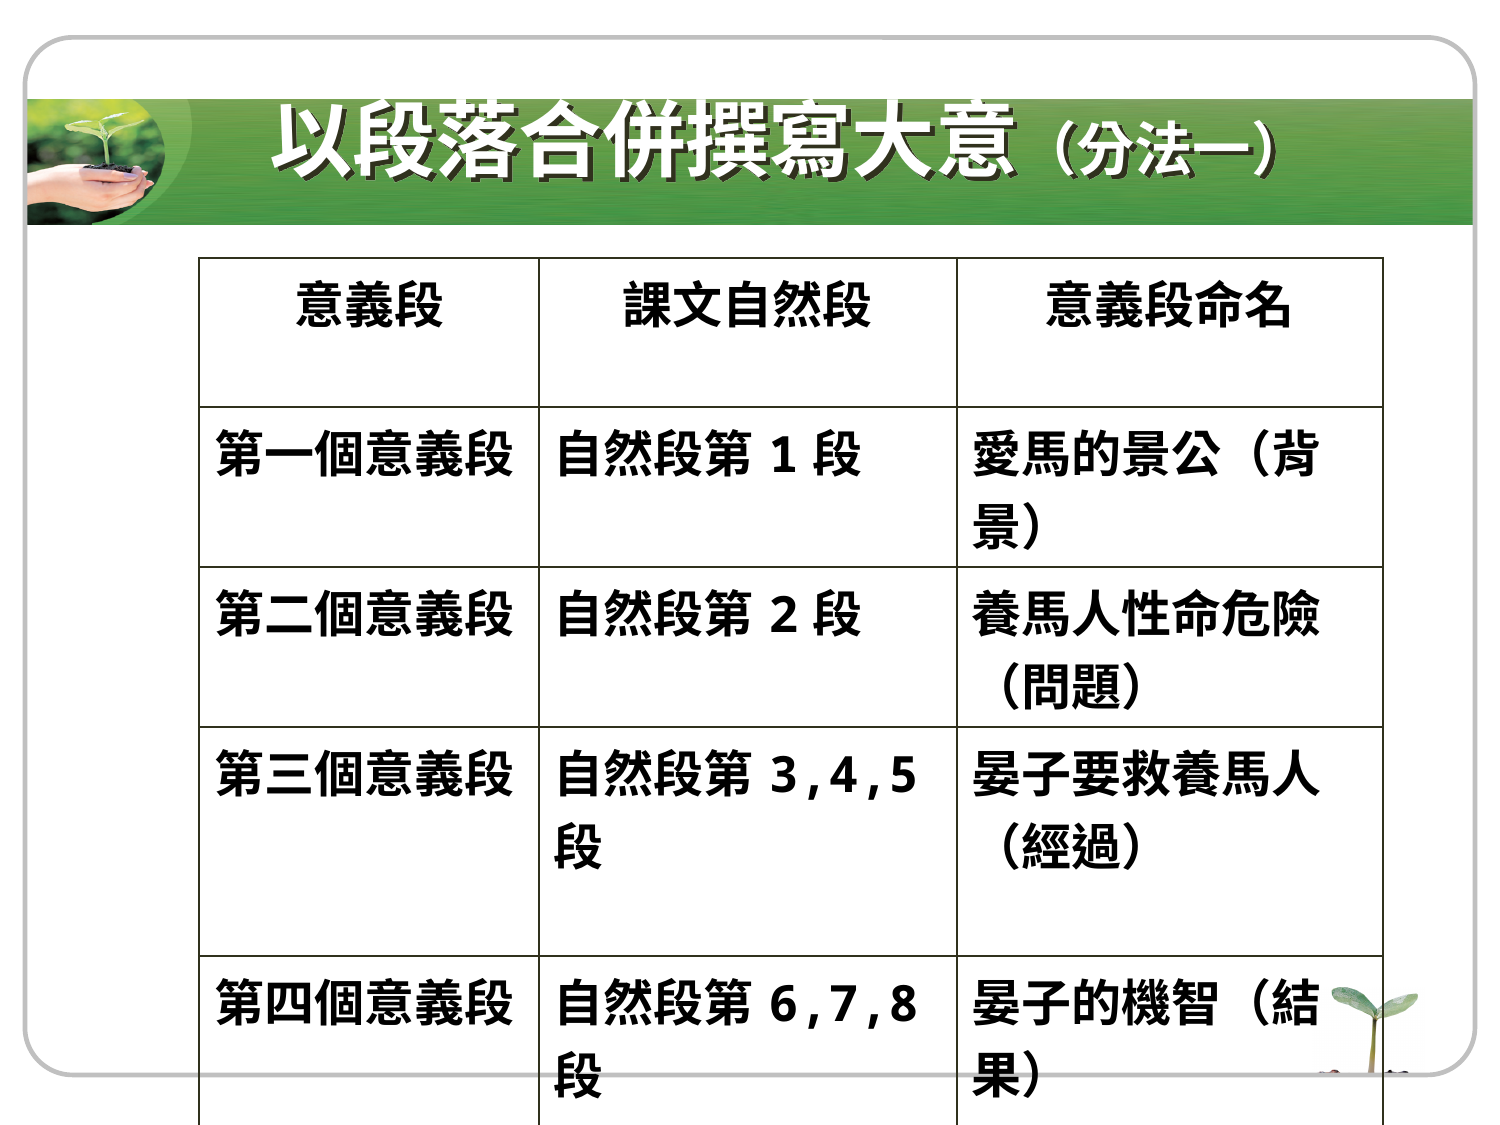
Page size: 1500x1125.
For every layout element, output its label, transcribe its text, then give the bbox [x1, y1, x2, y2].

table_cell 第一個意義段 [200, 408, 538, 566]
picture [28, 99, 1472, 225]
table_header 課文自然段 [540, 259, 956, 406]
table_cell 第二個意義段 [200, 568, 538, 726]
table_cell 自然段第1段 [540, 408, 956, 566]
table_cell 第三個意義段 [200, 728, 538, 955]
table_cell 晏子要救養馬人（經過） [958, 728, 1382, 955]
table_cell 自然段第6,7,8段 [540, 957, 956, 1125]
table_cell 第四個意義段 [200, 957, 538, 1125]
picture [1384, 987, 1425, 1072]
table_cell 自然段第3,4,5段 [540, 728, 956, 955]
text_box 以段落合併撰寫大意（分法一） [171, 54, 1408, 219]
table_header 意義段命名 [958, 259, 1382, 406]
table_cell 自然段第2段 [540, 568, 956, 726]
table_header 意義段 [200, 259, 538, 406]
table_cell 晏子的機智（結果） [958, 957, 1382, 1125]
table_cell 愛馬的景公（背景） [958, 408, 1382, 566]
table_cell 養馬人性命危險（問題） [958, 568, 1382, 726]
